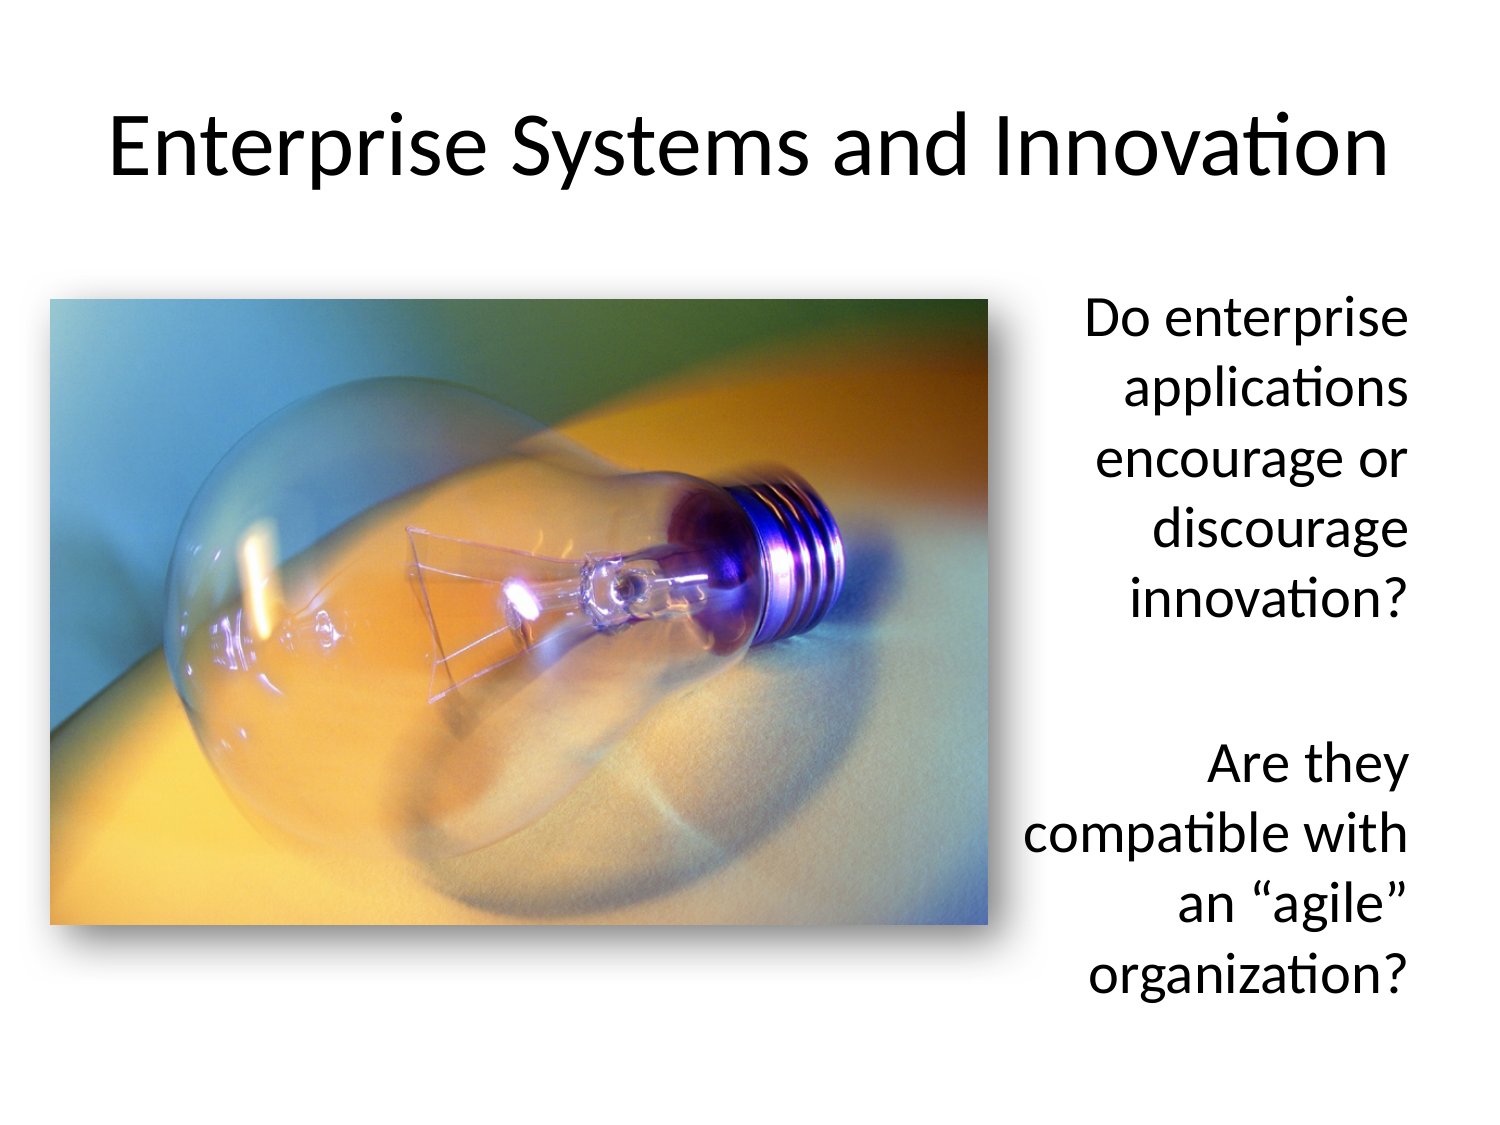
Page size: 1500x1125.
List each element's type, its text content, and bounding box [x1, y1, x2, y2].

title Enterprise Systems and Innovation [75, 45, 1425, 233]
picture [49, 299, 988, 926]
list Do enterprise applications encourage or discourage innovation? Are they compatible with an “agile” organization? [999, 270, 1425, 1013]
